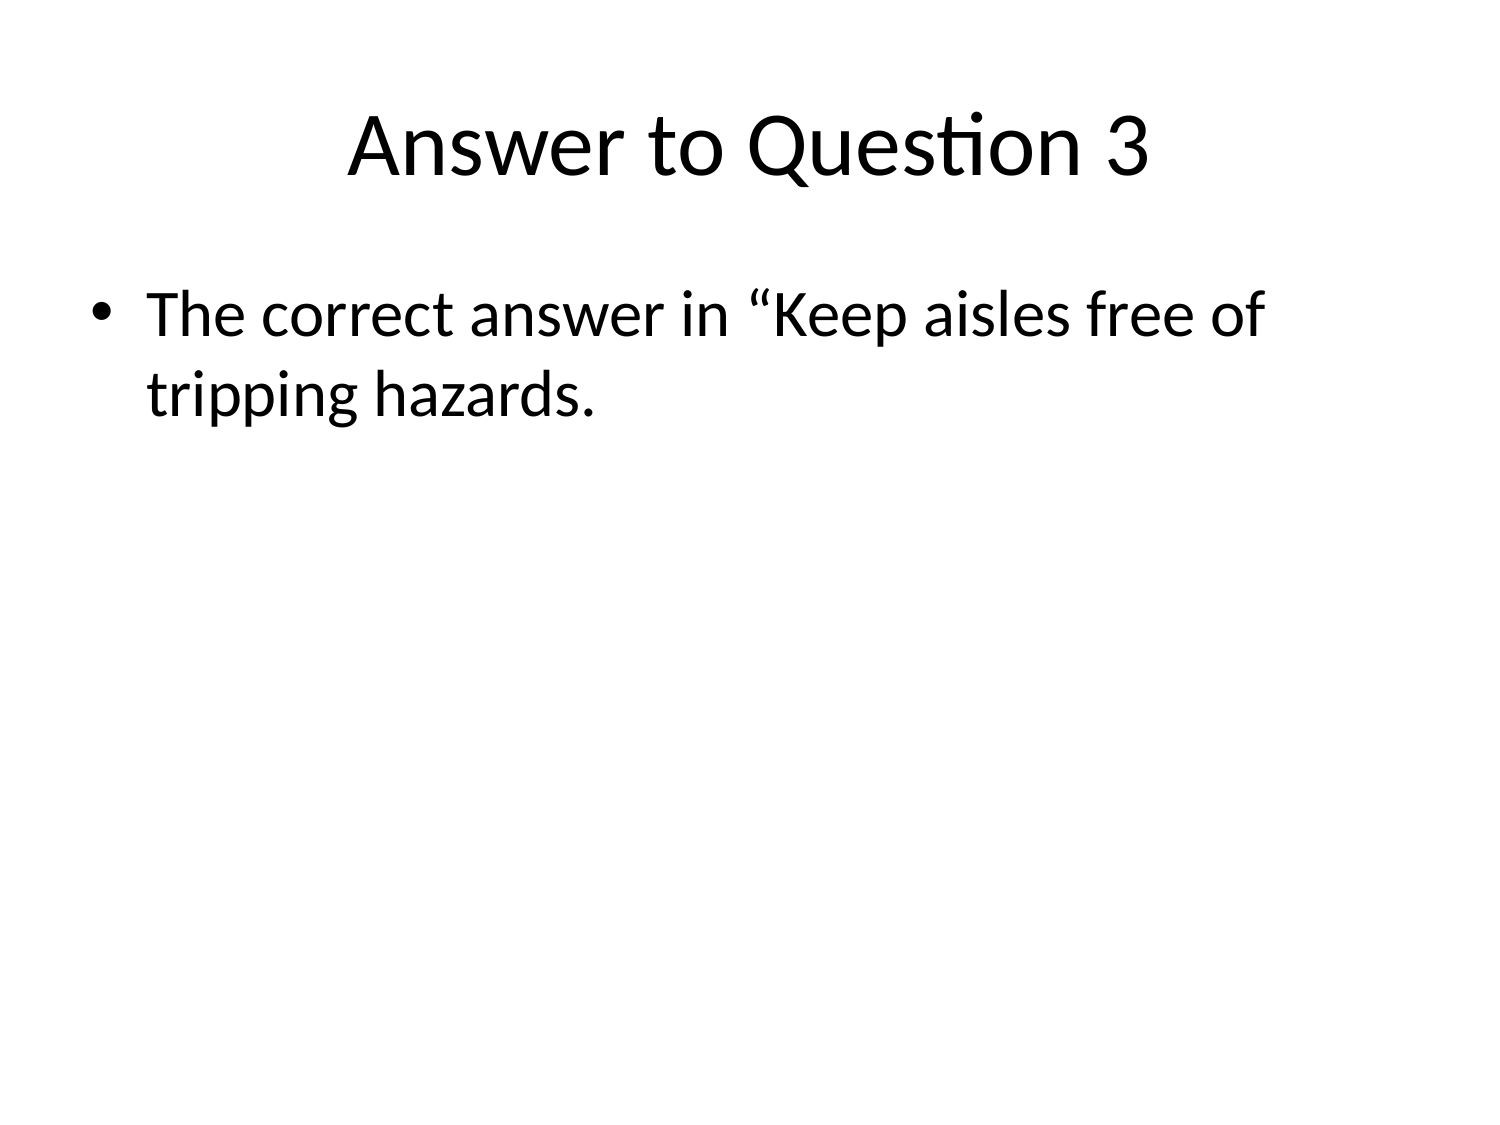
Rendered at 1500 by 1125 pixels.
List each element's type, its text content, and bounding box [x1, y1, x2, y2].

list The correct answer in “Keep aisles free of tripping hazards. [75, 262, 1425, 1005]
title Answer to Question 3 [75, 45, 1425, 233]
